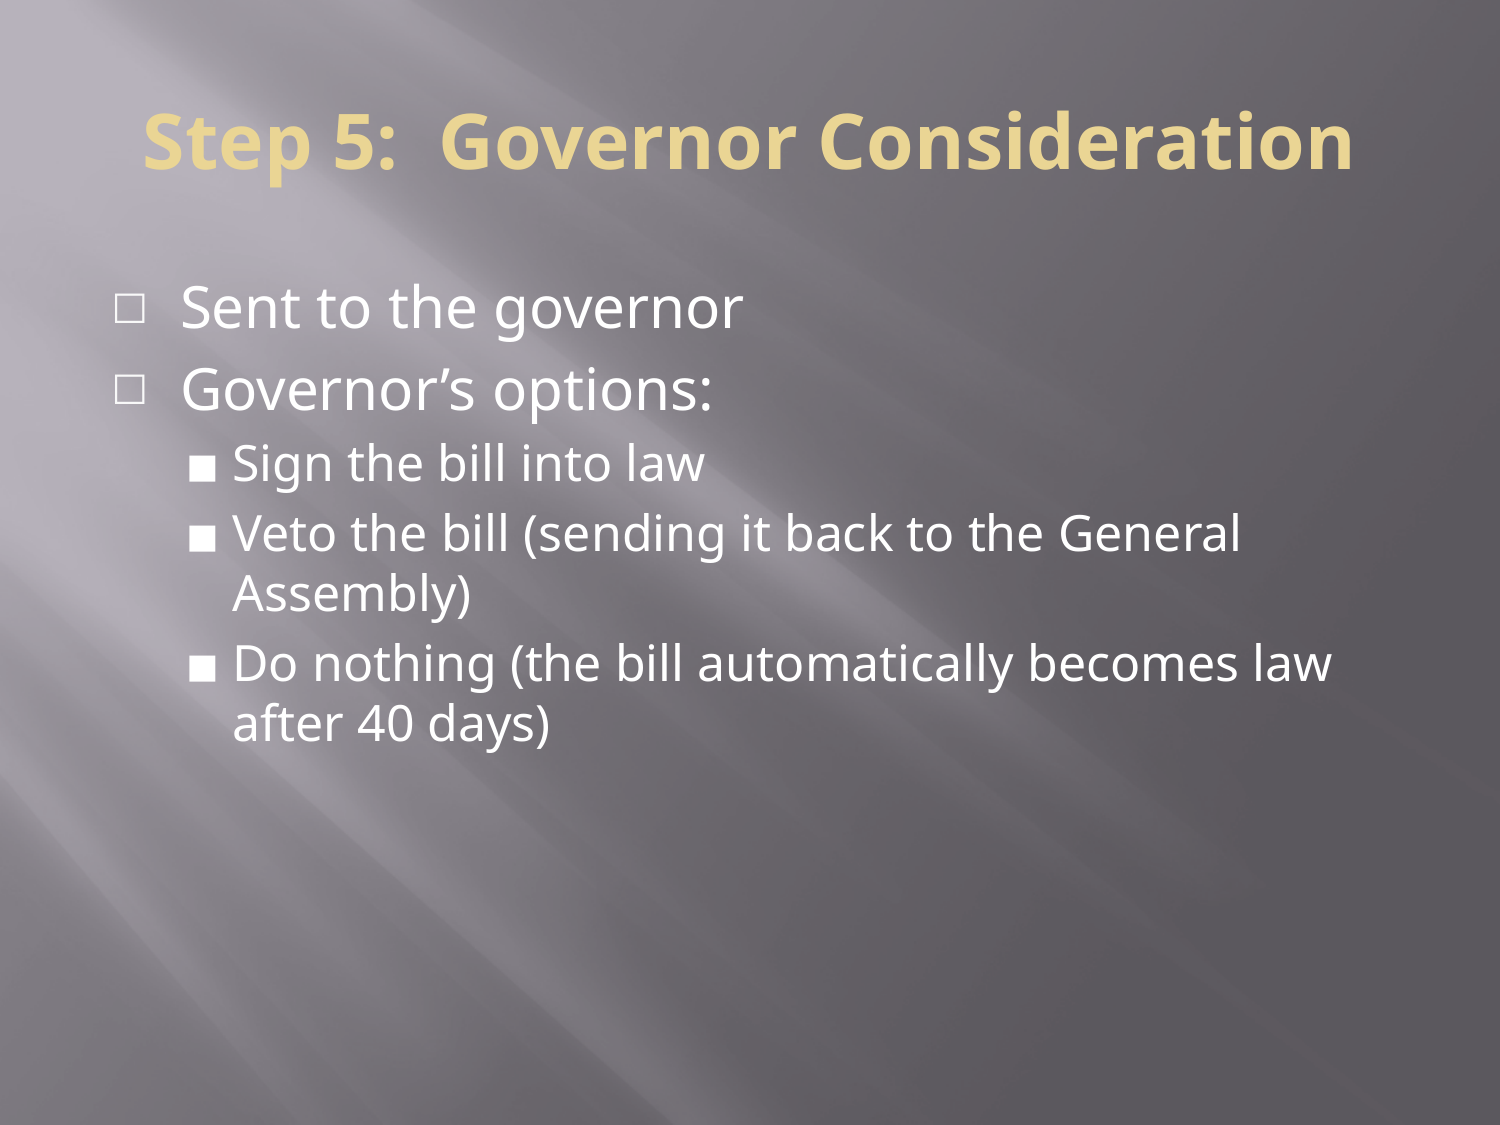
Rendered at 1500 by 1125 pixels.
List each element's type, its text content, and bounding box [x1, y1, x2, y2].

title Step 5: Governor Consideration [75, 45, 1425, 233]
list Sent to the governor Governor’s options: Sign the bill into law Veto the bill (sending it back to the General Assembly) Do nothing (the bill automatically becomes law after 40 days) [75, 262, 1425, 1035]
picture [0, 0, 1500, 1125]
